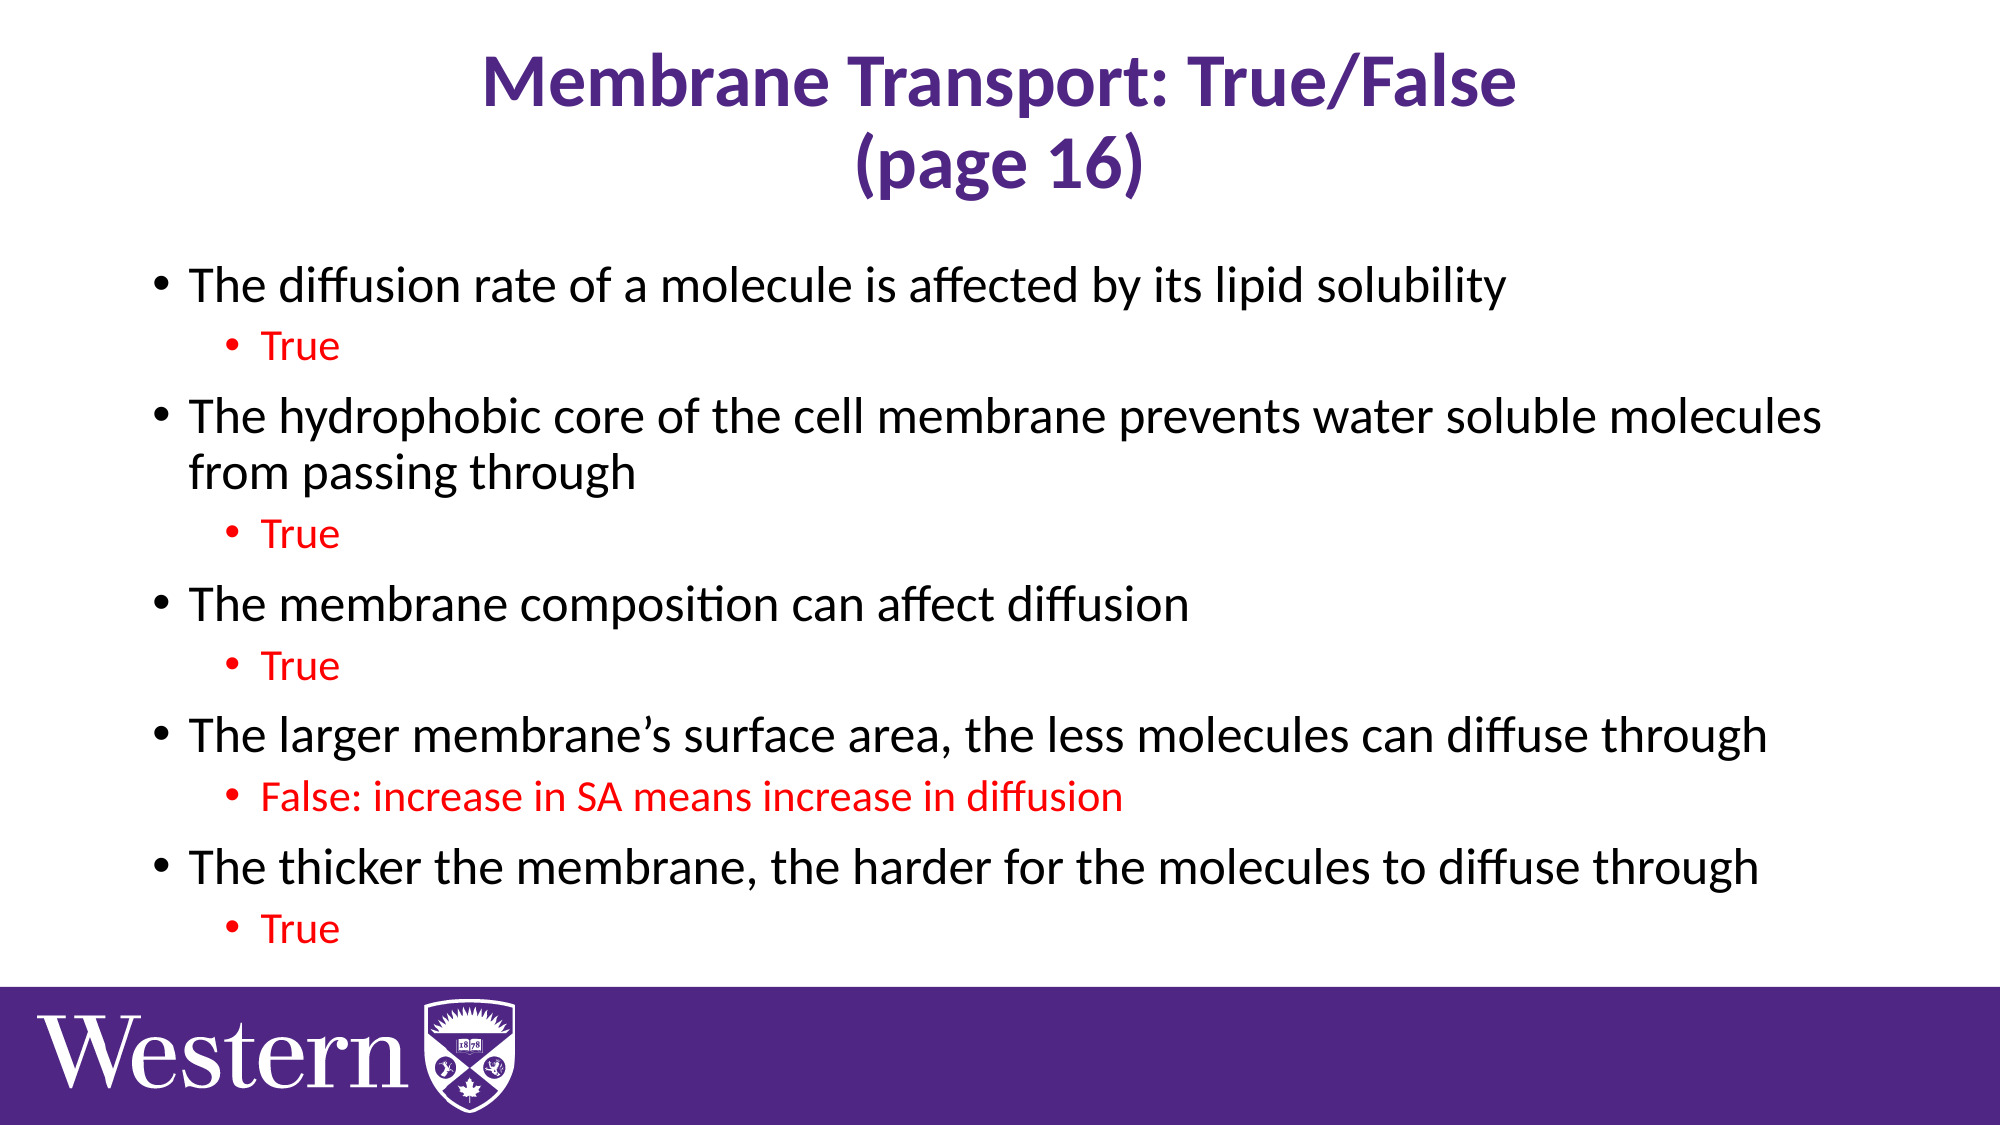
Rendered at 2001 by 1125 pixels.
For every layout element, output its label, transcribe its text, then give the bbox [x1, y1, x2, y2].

list The diffusion rate of a molecule is affected by its lipid solubility True The hydrophobic core of the cell membrane prevents water soluble molecules from passing through True The membrane composition can affect diffusion True The larger membrane’s surface area, the less molecules can diffuse through False: increase in SA means increase in diffusion The thicker the membrane, the harder for the molecules to diffuse through True [137, 249, 1863, 975]
picture [37, 999, 515, 1113]
title Membrane Transport: True/False (page 16) [137, 32, 1863, 213]
text_box [0, 986, 2000, 1125]
